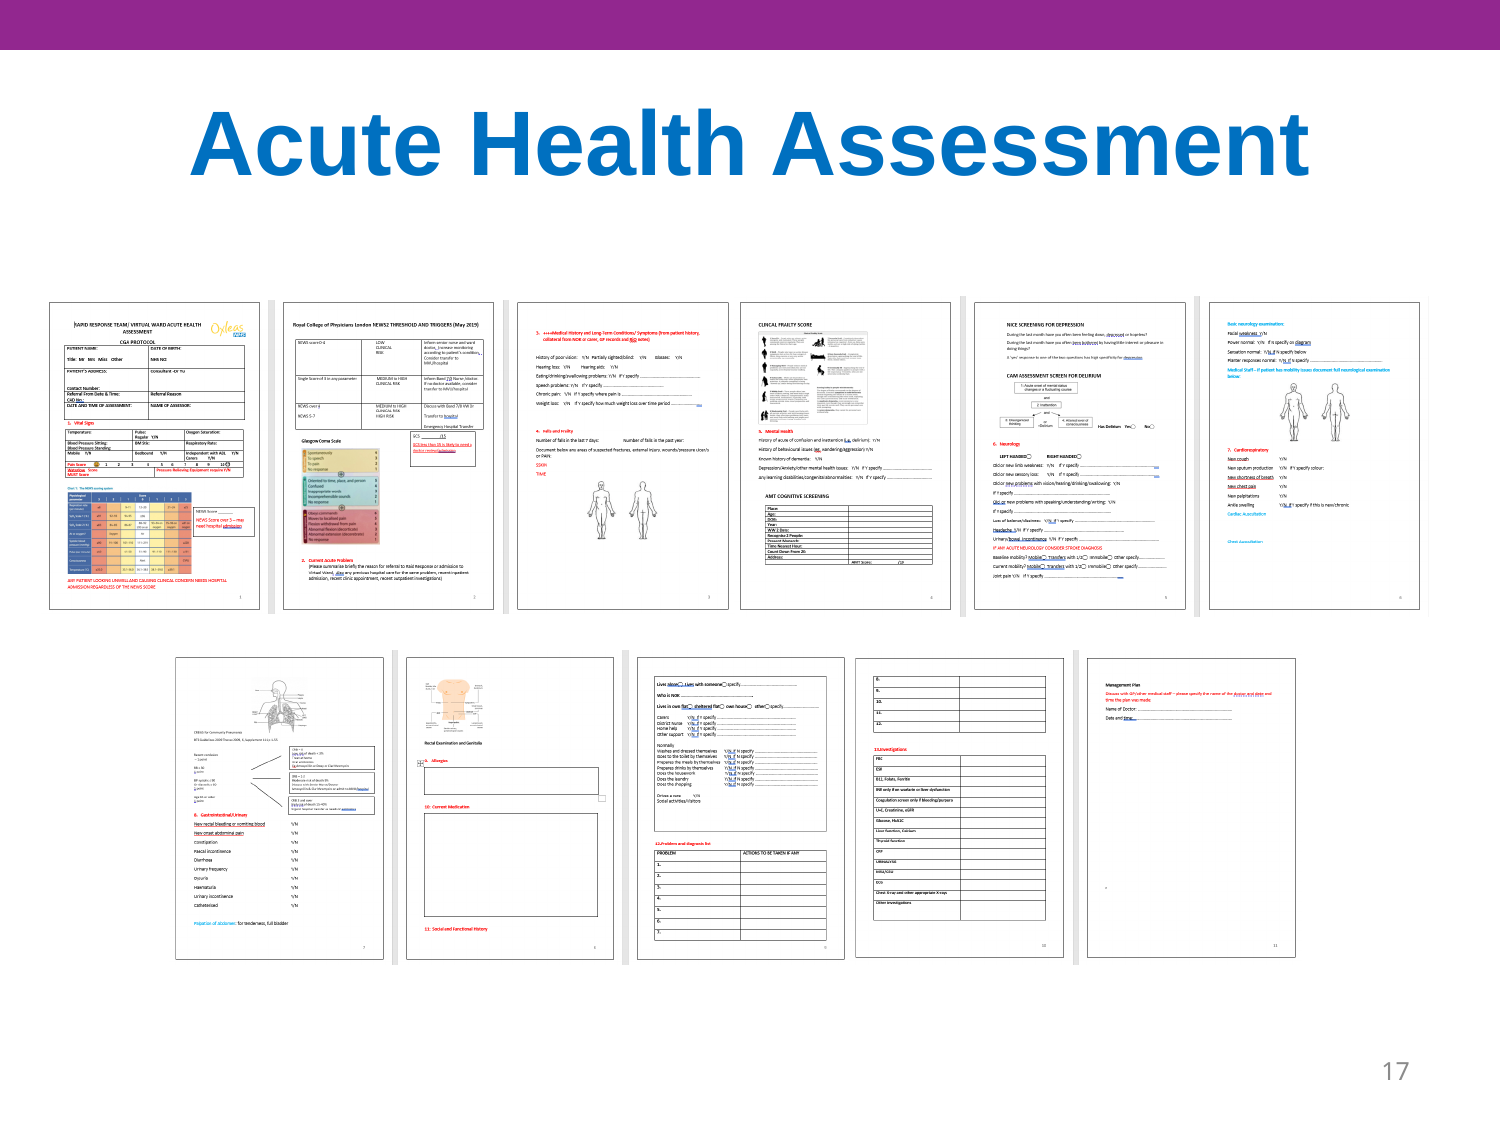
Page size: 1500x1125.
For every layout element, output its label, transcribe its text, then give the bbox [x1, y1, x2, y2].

slide_number 16 [1074, 1042, 1425, 1103]
title Acute Health Assessment [75, 45, 1425, 233]
picture [41, 295, 1429, 617]
picture [169, 650, 1303, 965]
